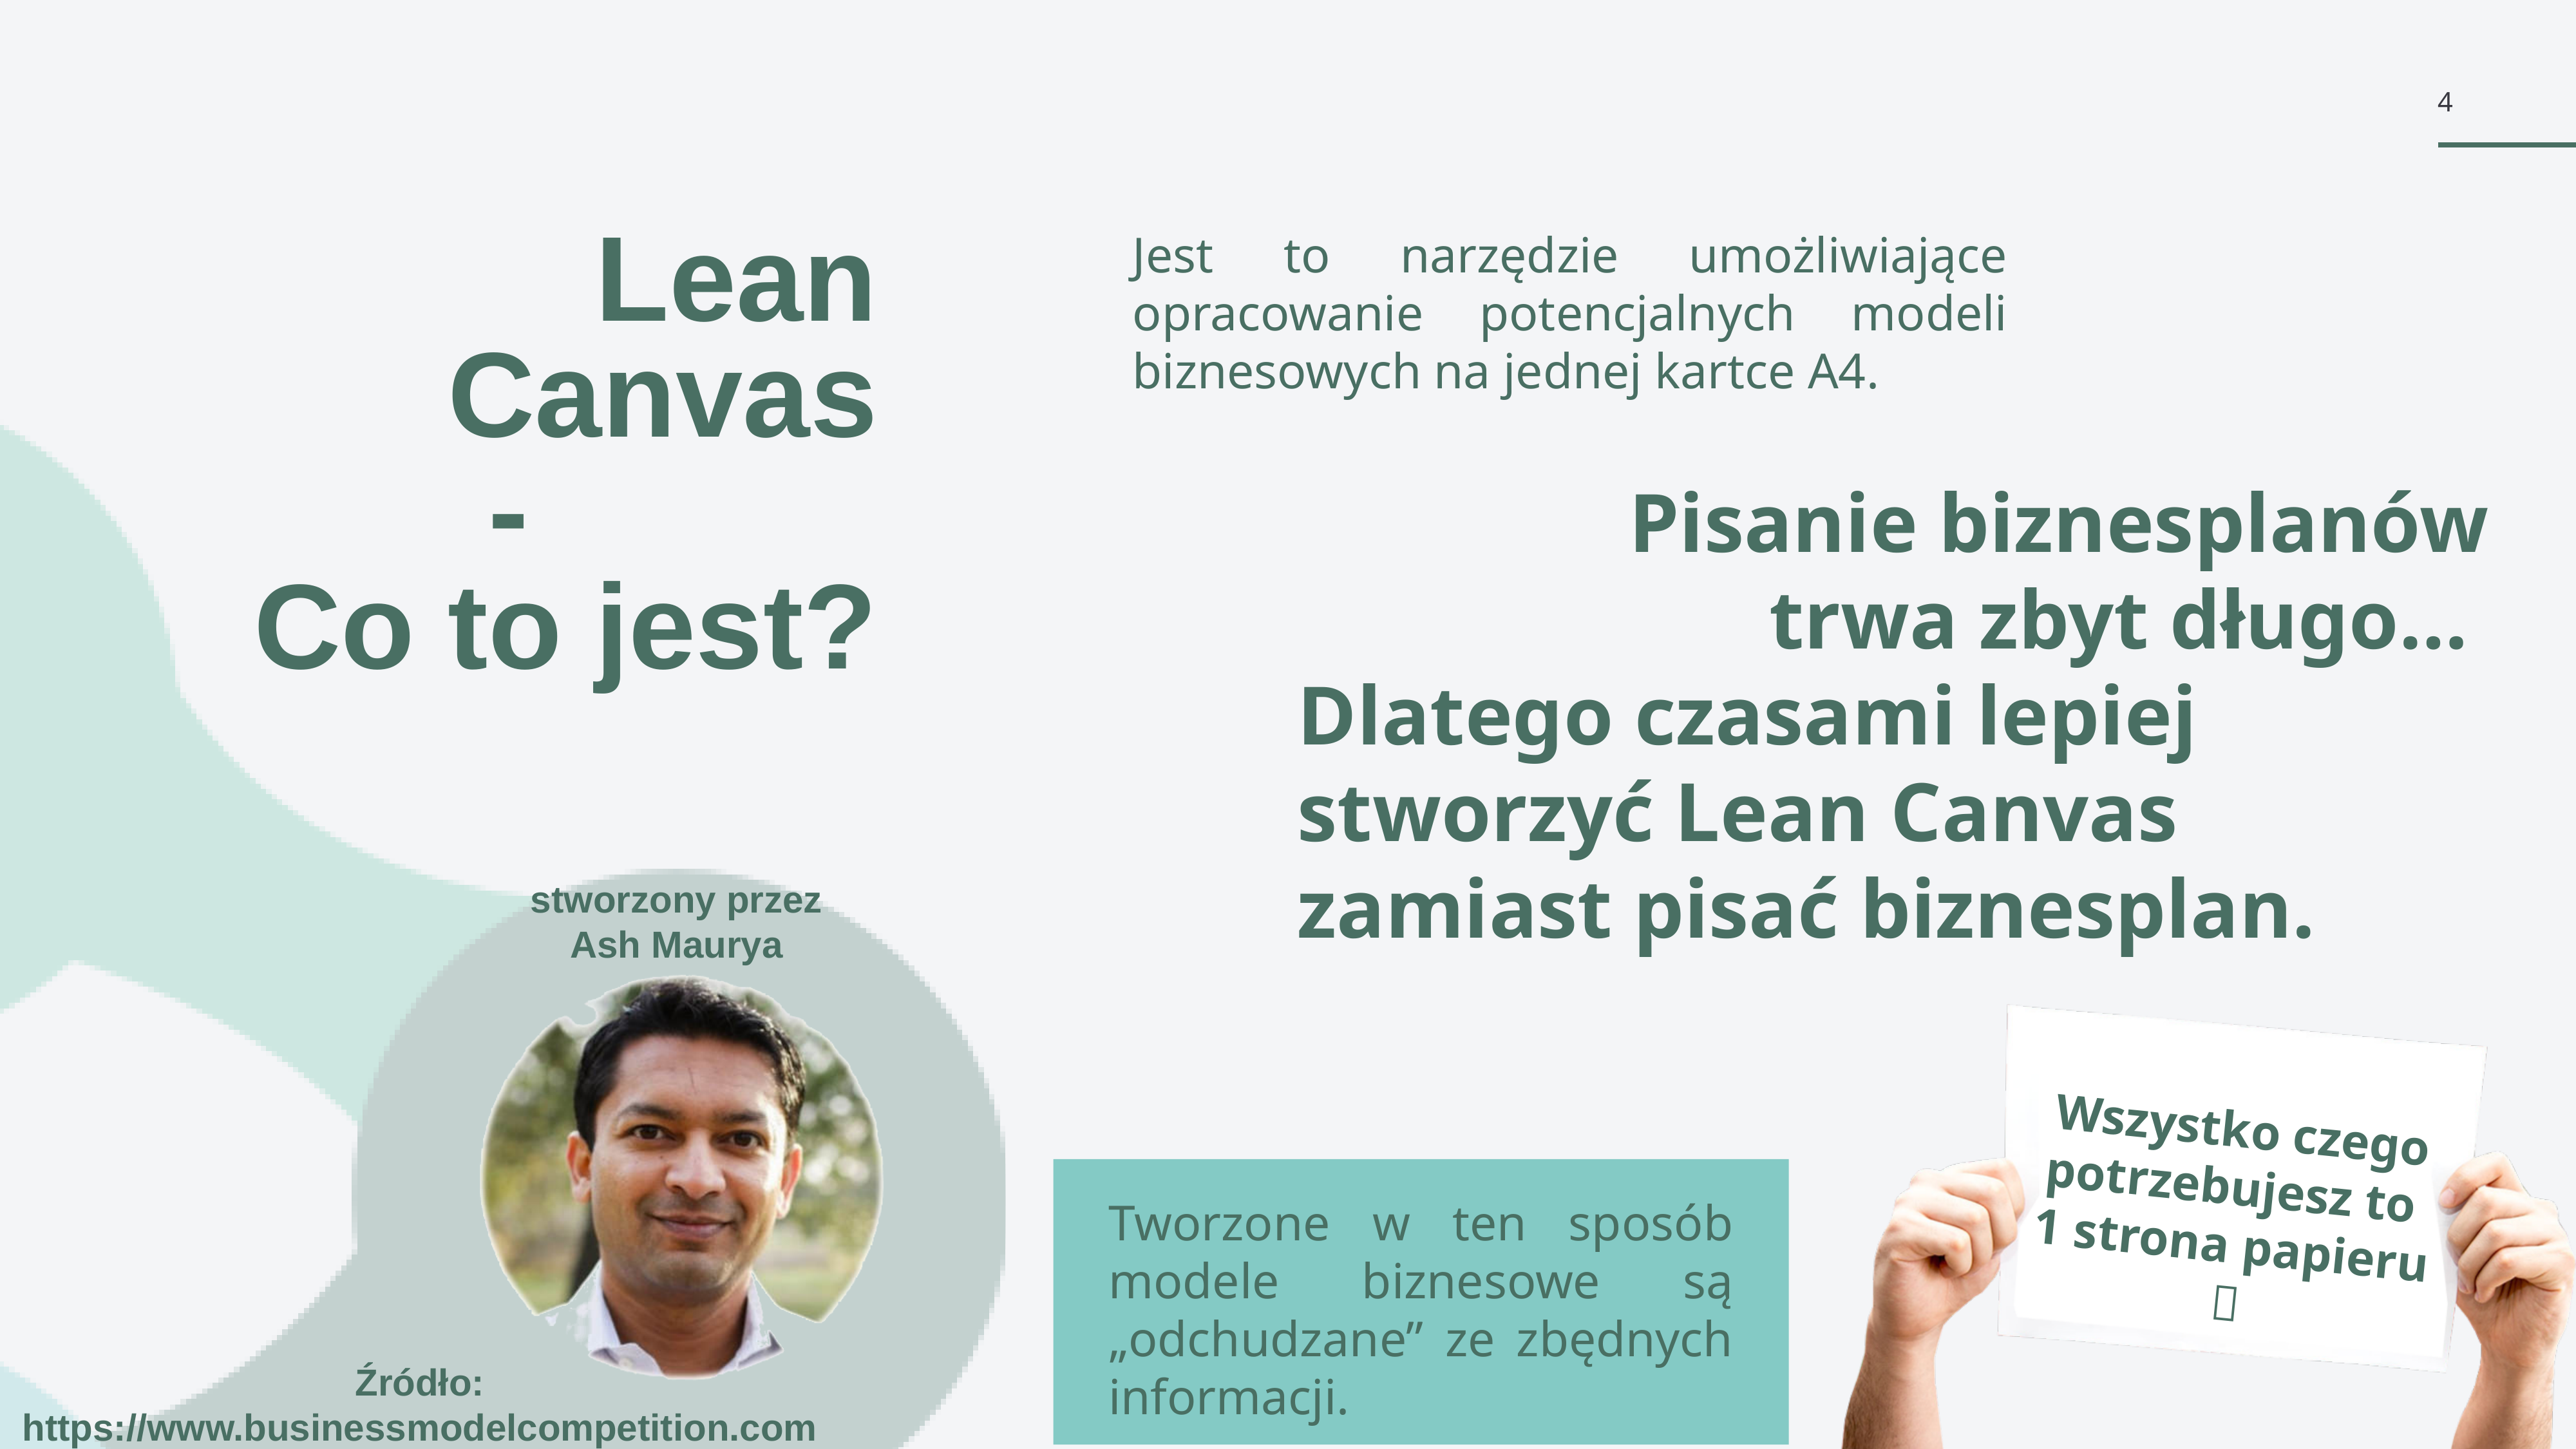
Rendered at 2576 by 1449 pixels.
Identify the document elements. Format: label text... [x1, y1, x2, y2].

text_box Dlatego czasami lepiej stworzyć Lean Canvas zamiast pisać biznesplan. [1287, 659, 2387, 960]
text_box Lean Canvas - Co to jest? [135, 224, 882, 384]
text_box Tworzone w ten sposób modele biznesowe są „odchudzane” ze zbędnych informacji. [1104, 1188, 1738, 1354]
slide_number 4 [2433, 80, 2498, 121]
picture [1840, 1003, 2576, 1449]
text_box Jest to narzędzie umożliwiające opracowanie potencjalnych modeli biznesowych na jednej kartce A4. [1123, 220, 2018, 404]
text_box Pisanie biznesplanów trwa zbyt długo… [1599, 468, 2494, 634]
text_box [1053, 1159, 1789, 1445]
picture [0, 388, 1006, 1449]
